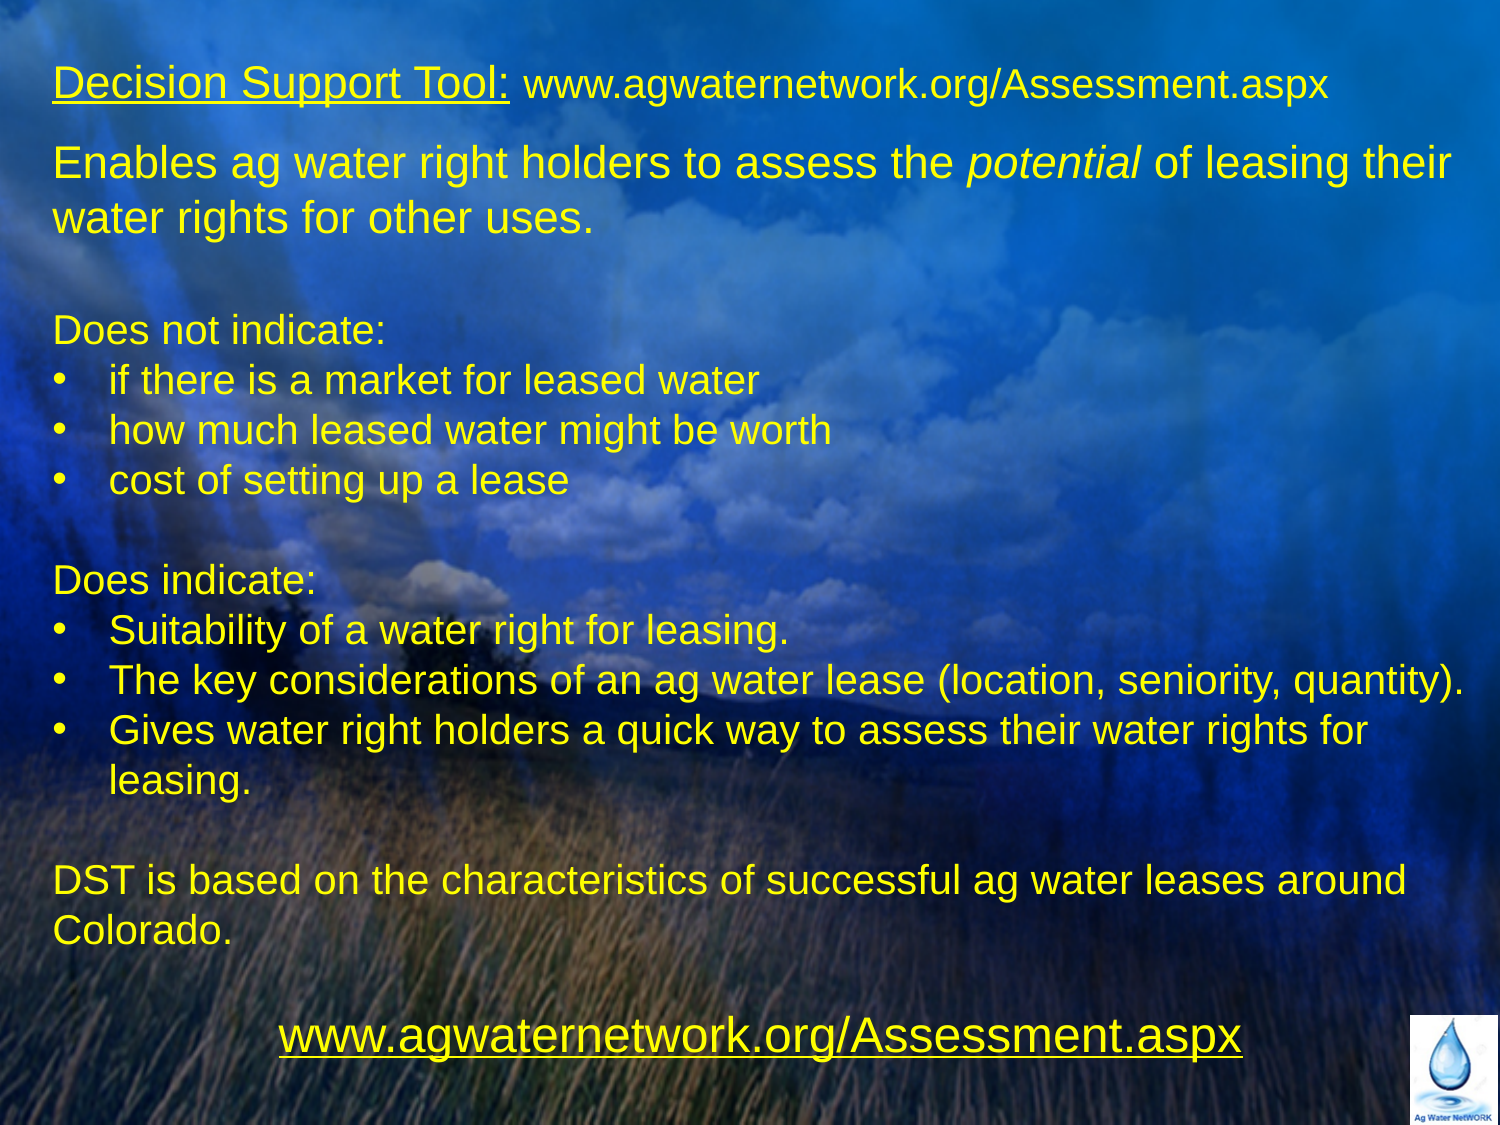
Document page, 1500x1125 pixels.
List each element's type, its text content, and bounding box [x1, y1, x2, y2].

picture [0, 0, 1500, 1125]
text_box Decision Support Tool: www.agwaternetwork.org/Assessment.aspx Enables ag water right holders to assess the potential of leasing their water rights for other uses. Does not indicate: if there is a market for leased water how much leased water might be worth cost of setting up a lease Does indicate: Suitability of a water right for leasing. The key considerations of an ag water lease (location, seniority, quantity). Gives water right holders a quick way to assess their water rights for leasing. DST is based on the characteristics of successful ag water leases around Colorado. www.agwaternetwork.org/Assessment.aspx [37, 45, 1498, 1071]
